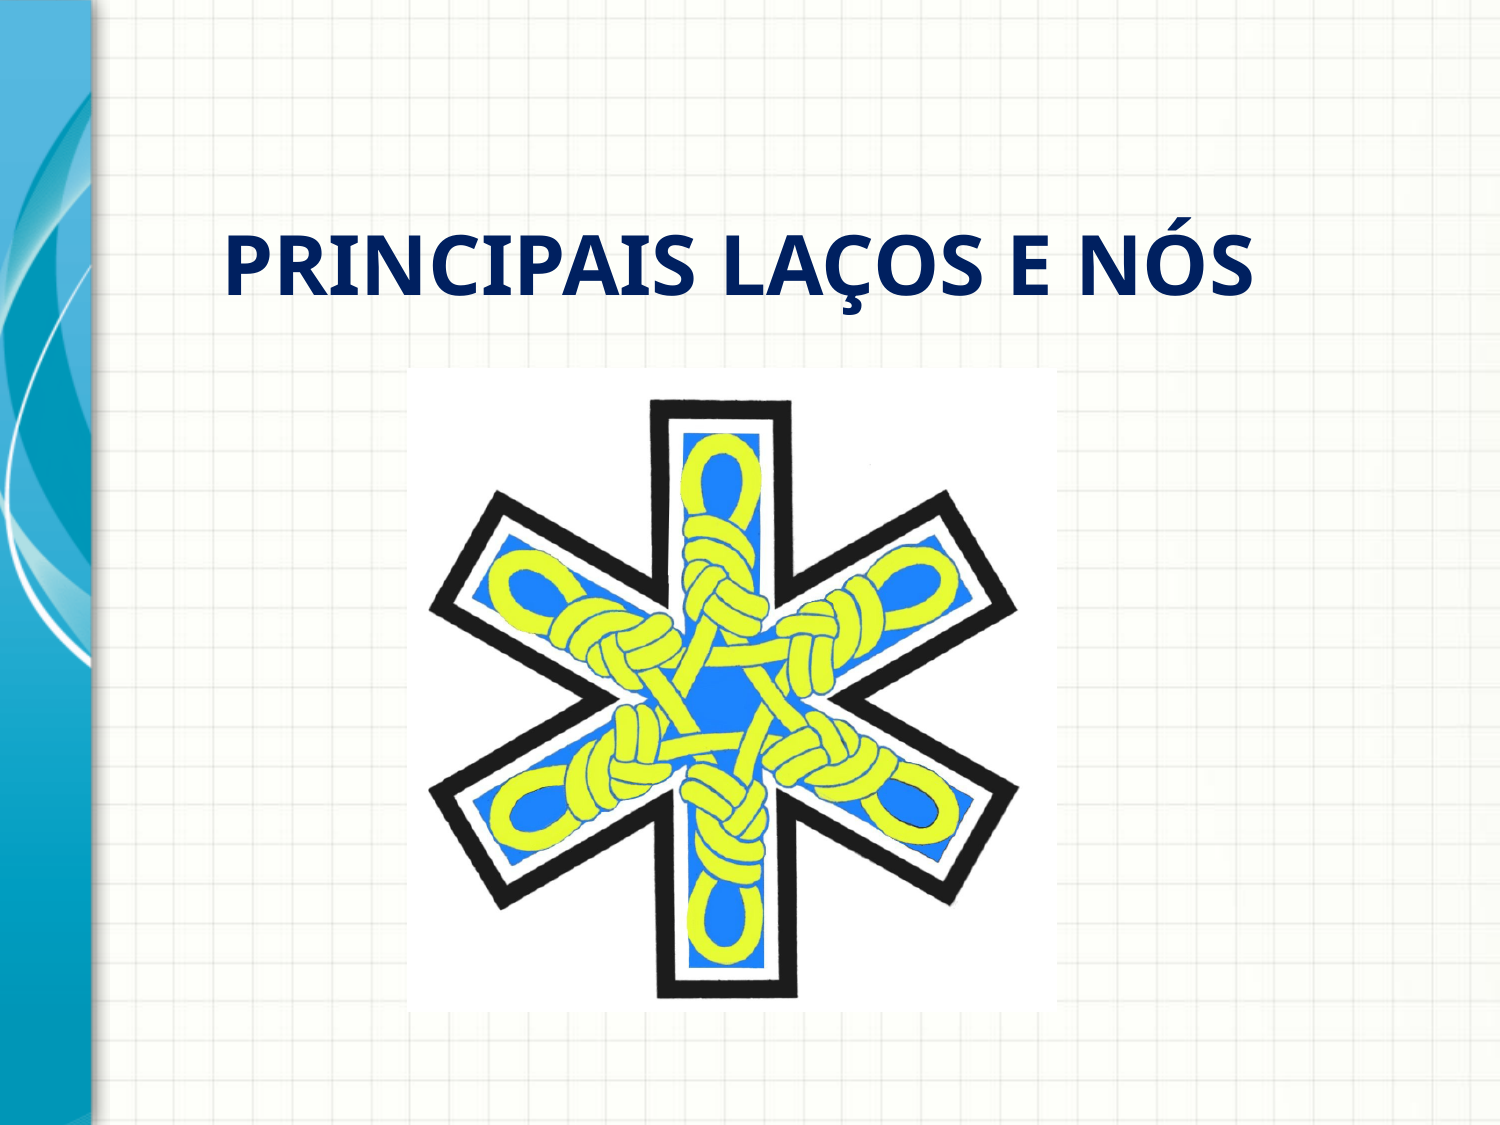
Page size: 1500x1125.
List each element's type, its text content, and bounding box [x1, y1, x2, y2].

picture [0, 0, 1500, 1125]
text_box PRINCIPAIS LAÇOS E NÓS [41, 148, 1436, 325]
